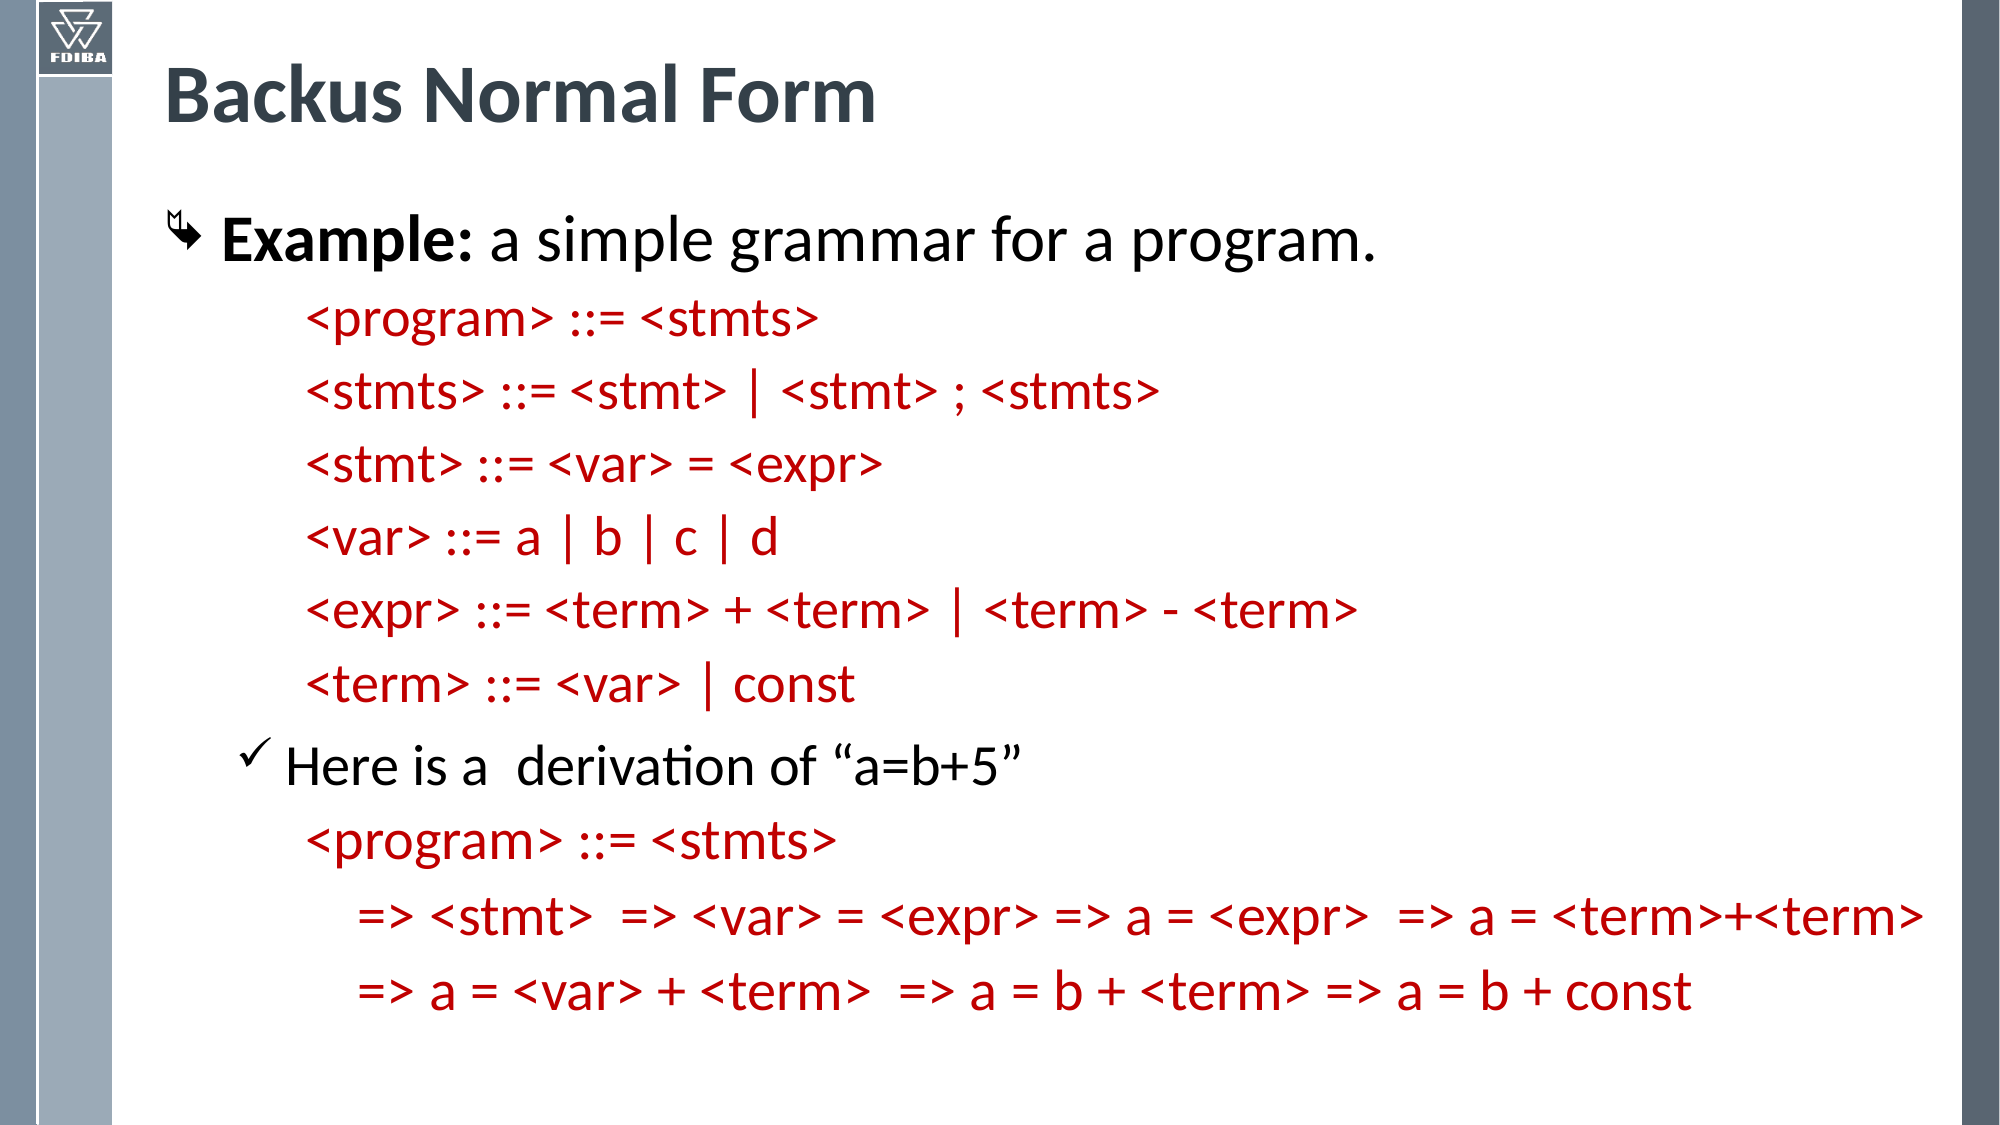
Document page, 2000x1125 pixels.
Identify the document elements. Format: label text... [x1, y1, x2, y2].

list Example: a simple grammar for a program. <program> ::= <stmts> <stmts> ::= <stmt> | <stmt> ; <stmts> <stmt> ::= <var> = <expr> <var> ::= a | b | c | d <expr> ::= <term> + <term> | <term> - <term> <term> ::= <var> | const Here is a derivation of “a=b+5” <program> ::= <stmts> => <stmt> => <var> = <expr> => a = <expr> => a = <term>+<term> => a = <var> + <term> => a = b + <term> => a = b + const [149, 187, 1963, 1075]
picture [39, 7, 110, 67]
title Backus Normal Form [149, 29, 1938, 149]
